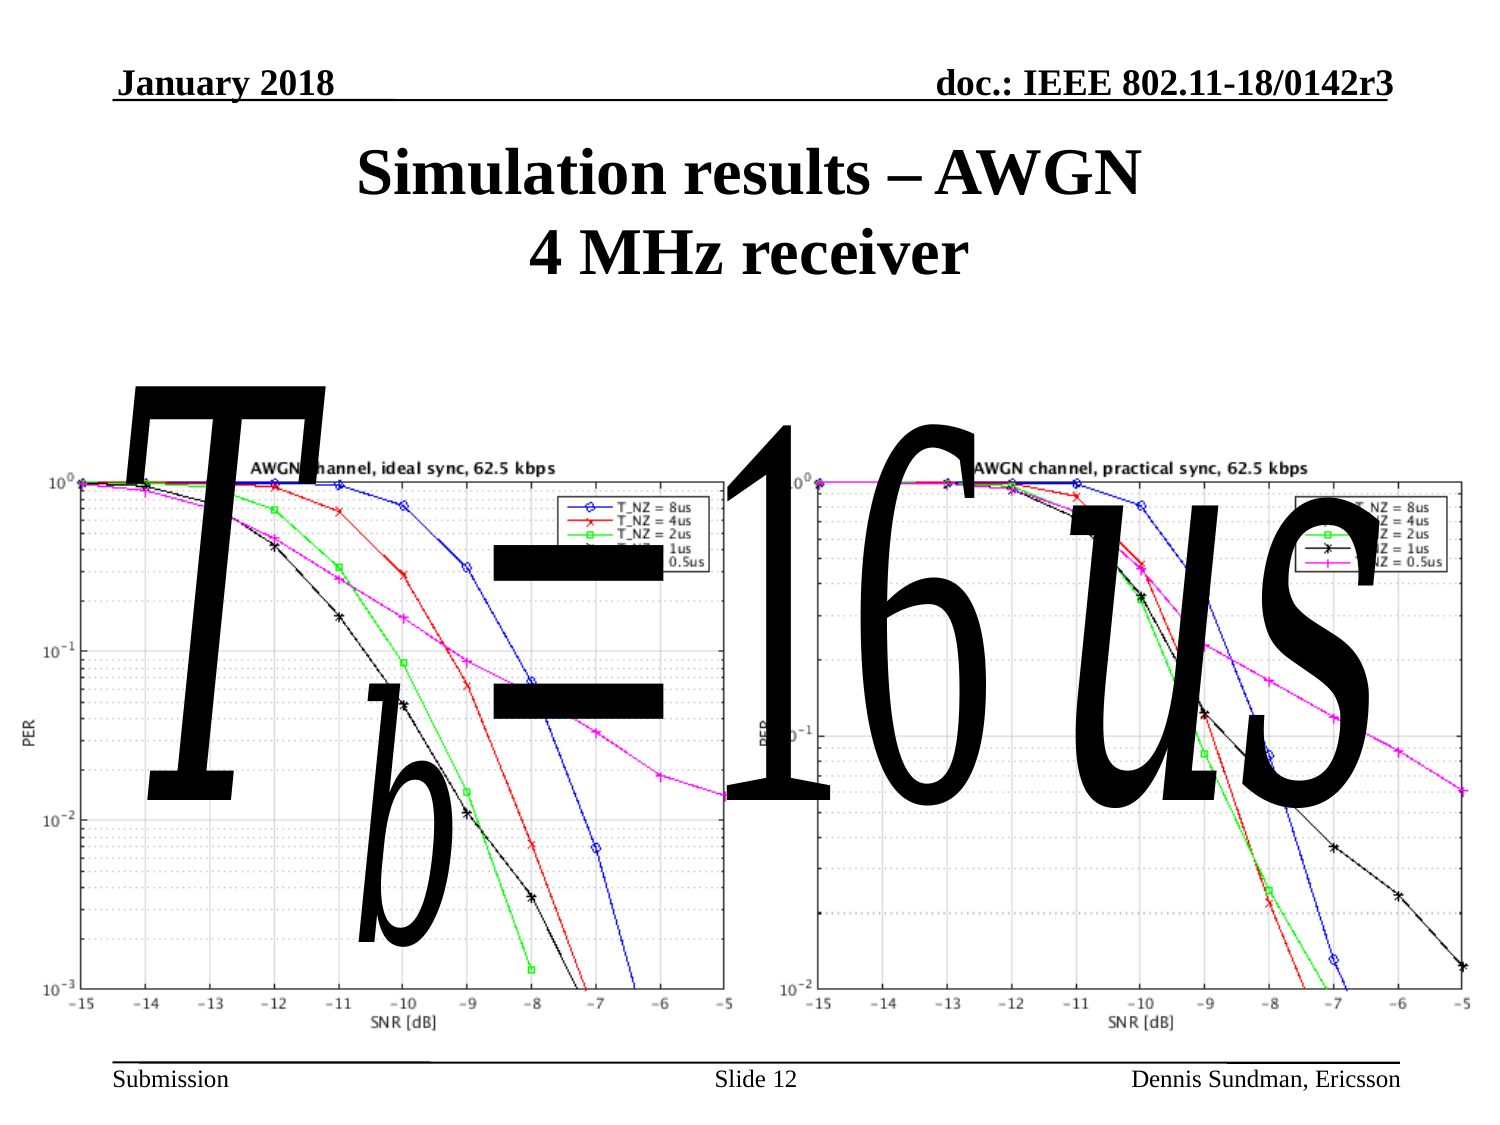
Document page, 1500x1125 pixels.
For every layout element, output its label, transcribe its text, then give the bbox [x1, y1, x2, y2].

title Simulation results – AWGN 4 MHz receiver [112, 111, 1388, 303]
slide_number Slide 12 [712, 1067, 800, 1123]
picture [5, 435, 1483, 1059]
footer Dennis Sundman, Ericsson [1031, 1067, 1402, 1093]
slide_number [116, 58, 507, 104]
